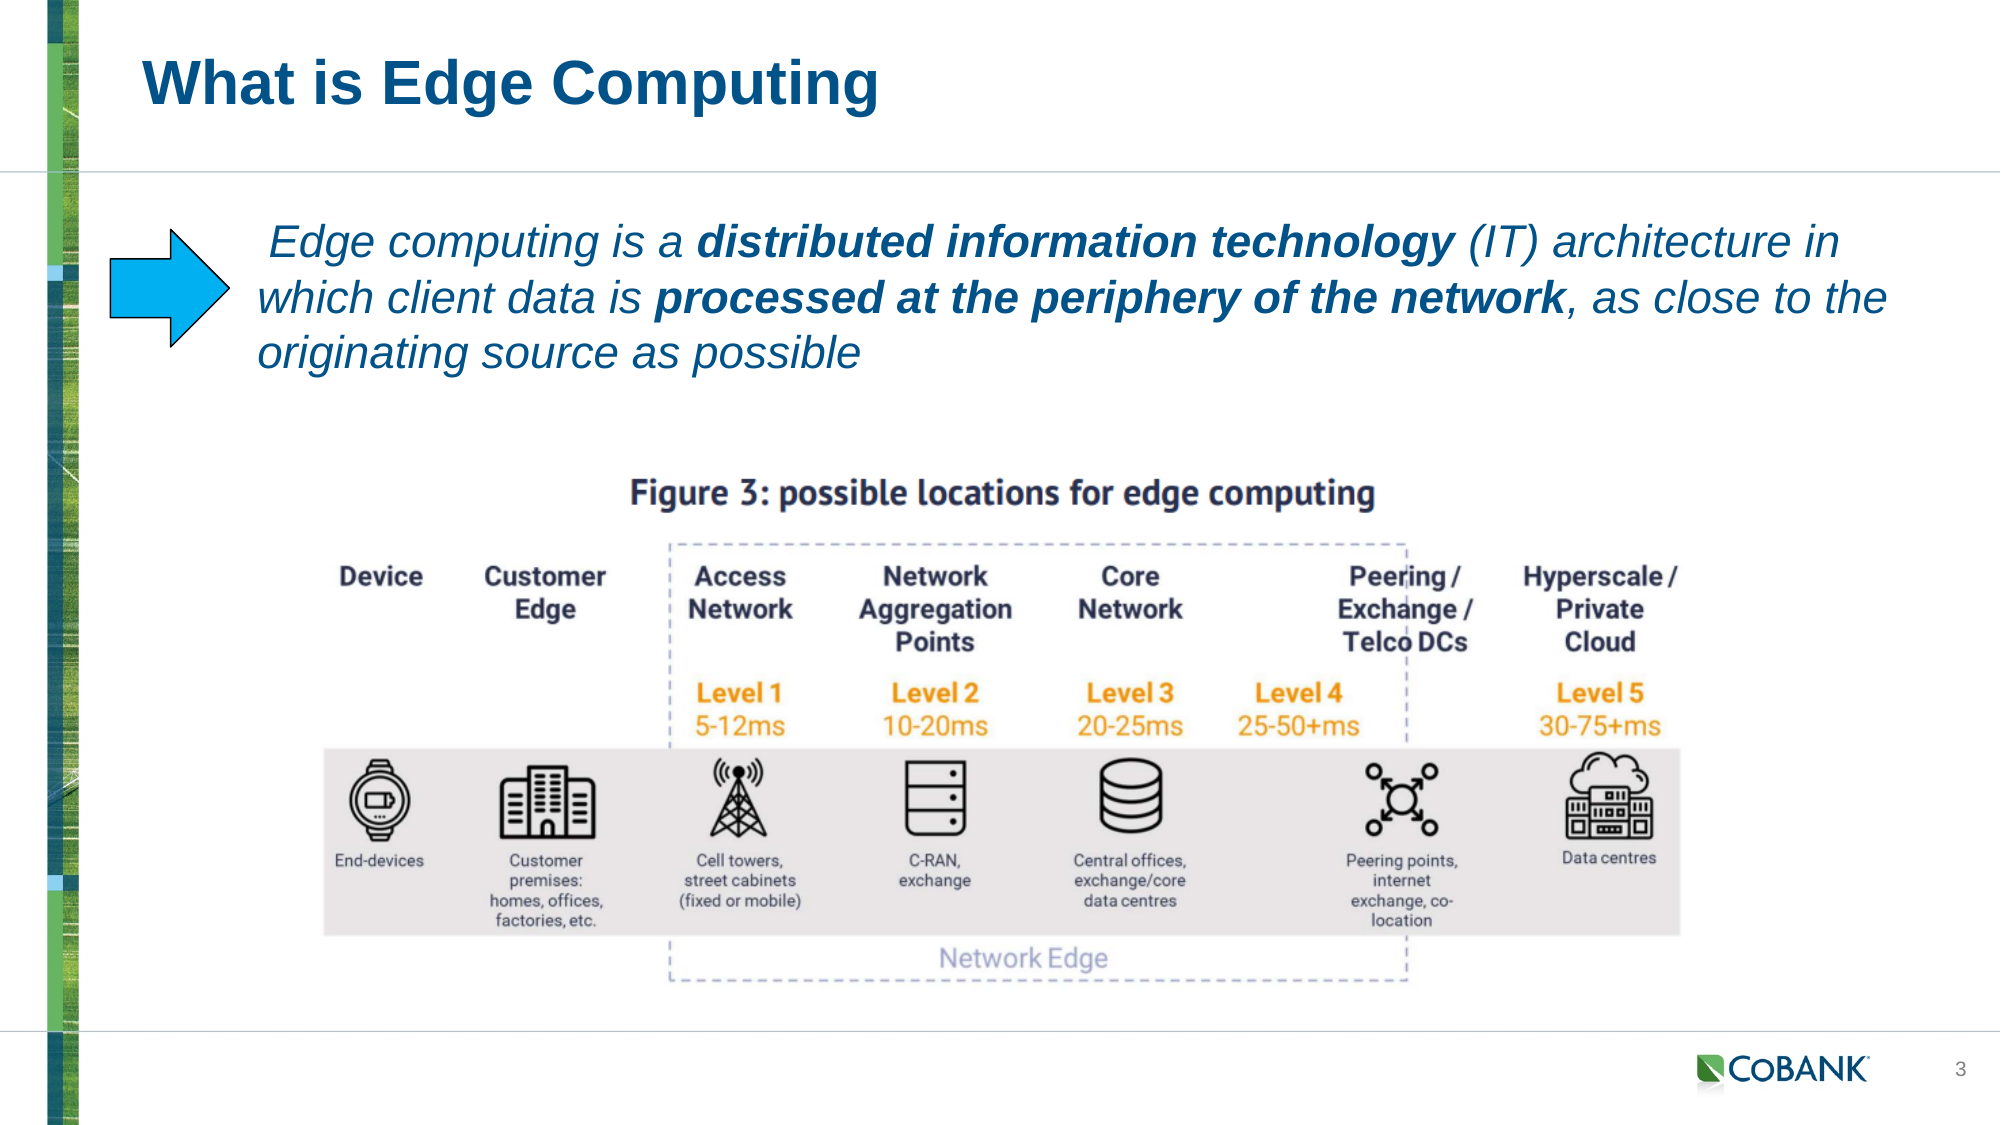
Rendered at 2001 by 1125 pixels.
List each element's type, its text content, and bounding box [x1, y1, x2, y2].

list Edge computing is a distributed information technology (IT) architecture in which client data is processed at the periphery of the network, as close to the originating source as possible [142, 199, 1967, 1015]
picture [0, 0, 2000, 1125]
slide_number 3 [1902, 1048, 1967, 1089]
title What is Edge Computing [142, 23, 1967, 147]
text_box [110, 229, 230, 348]
